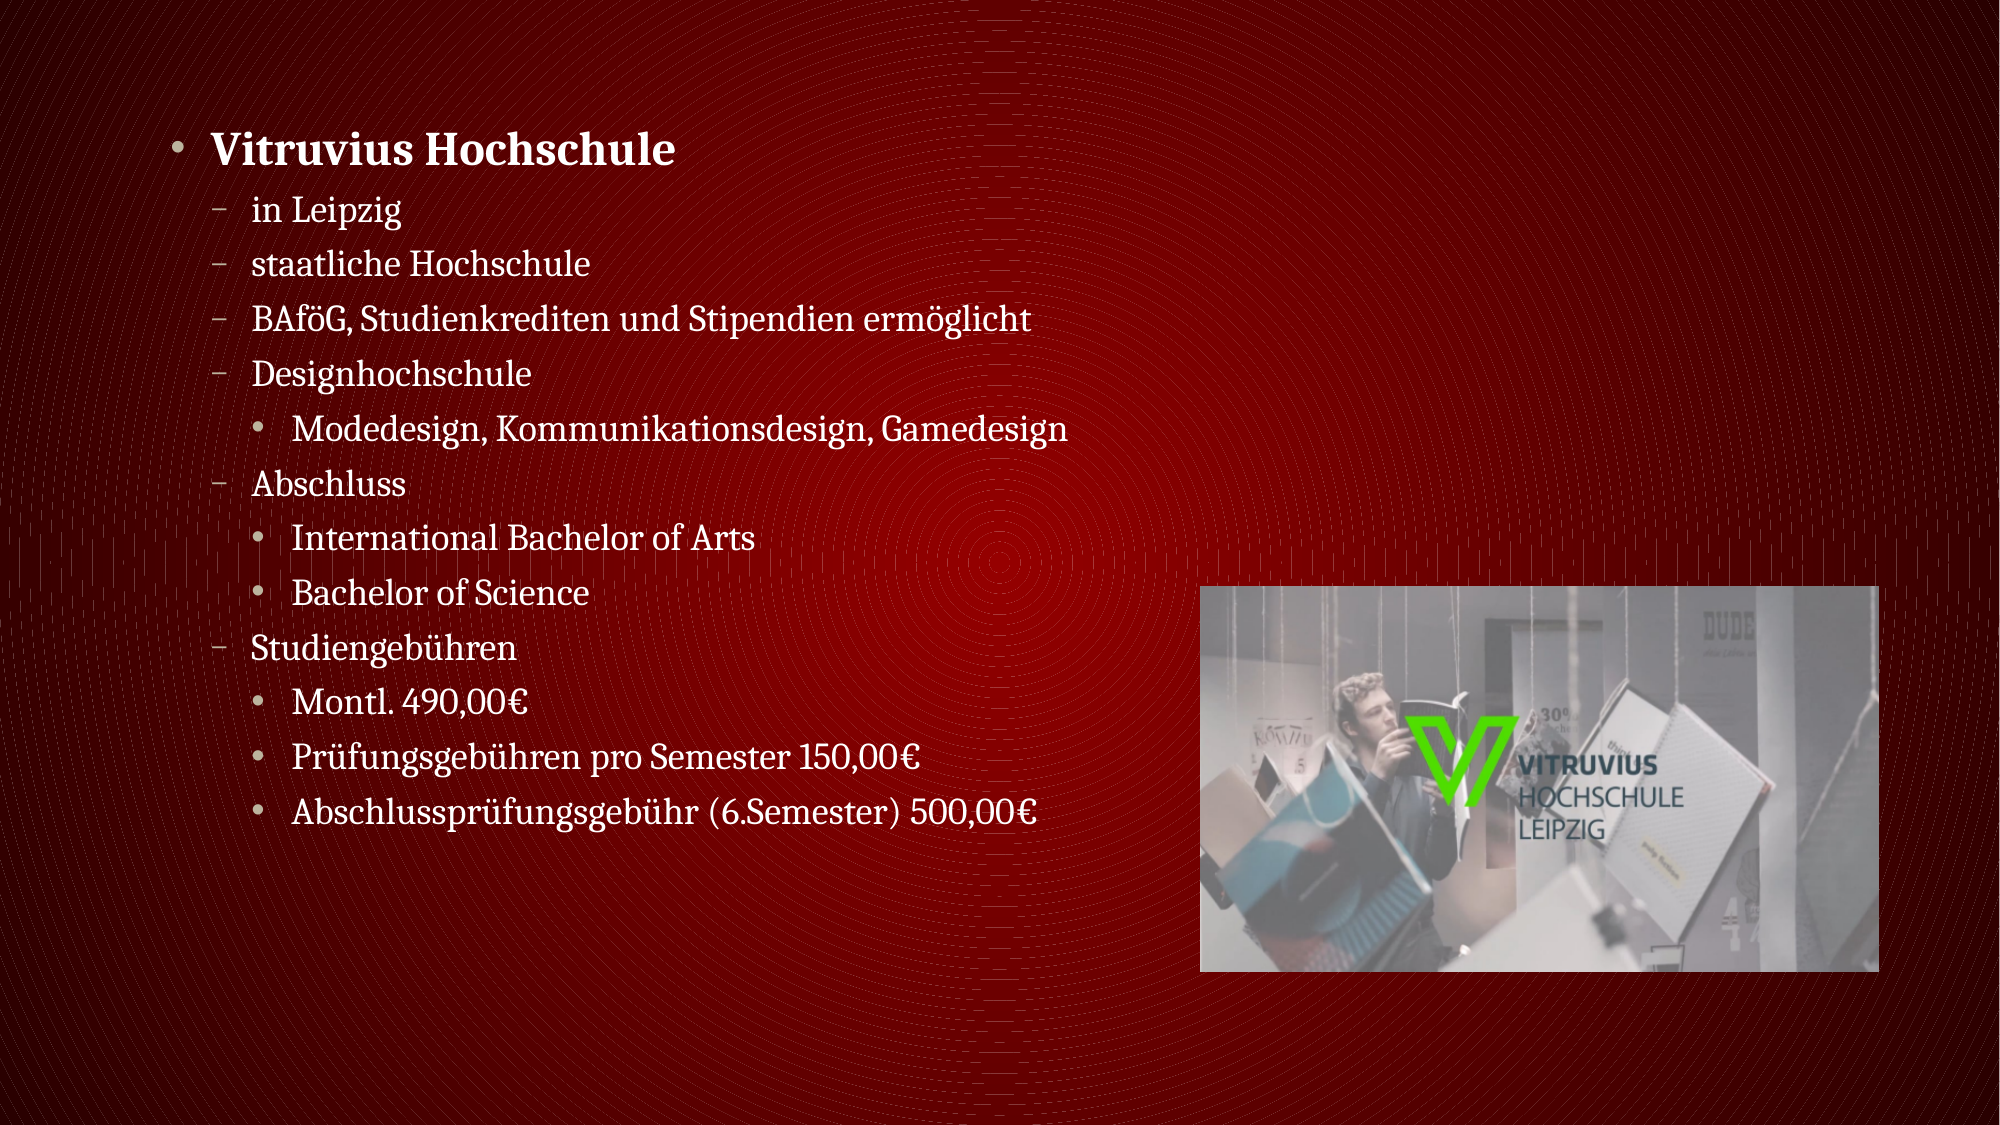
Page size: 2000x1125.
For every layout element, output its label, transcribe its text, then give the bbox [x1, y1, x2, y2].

picture [1199, 585, 1880, 972]
list Vitruvius Hochschule in Leipzig staatliche Hochschule BAföG, Studienkrediten und Stipendien ermöglicht Designhochschule Modedesign, Kommunikationsdesign, Gamedesign Abschluss International Bachelor of Arts Bachelor of Science Studiengebühren Montl. 490,00€ Prüfungsgebühren pro Semester 150,00€ Abschlussprüfungsgebühr (6.Semester) 500,00€ [150, 113, 1850, 847]
